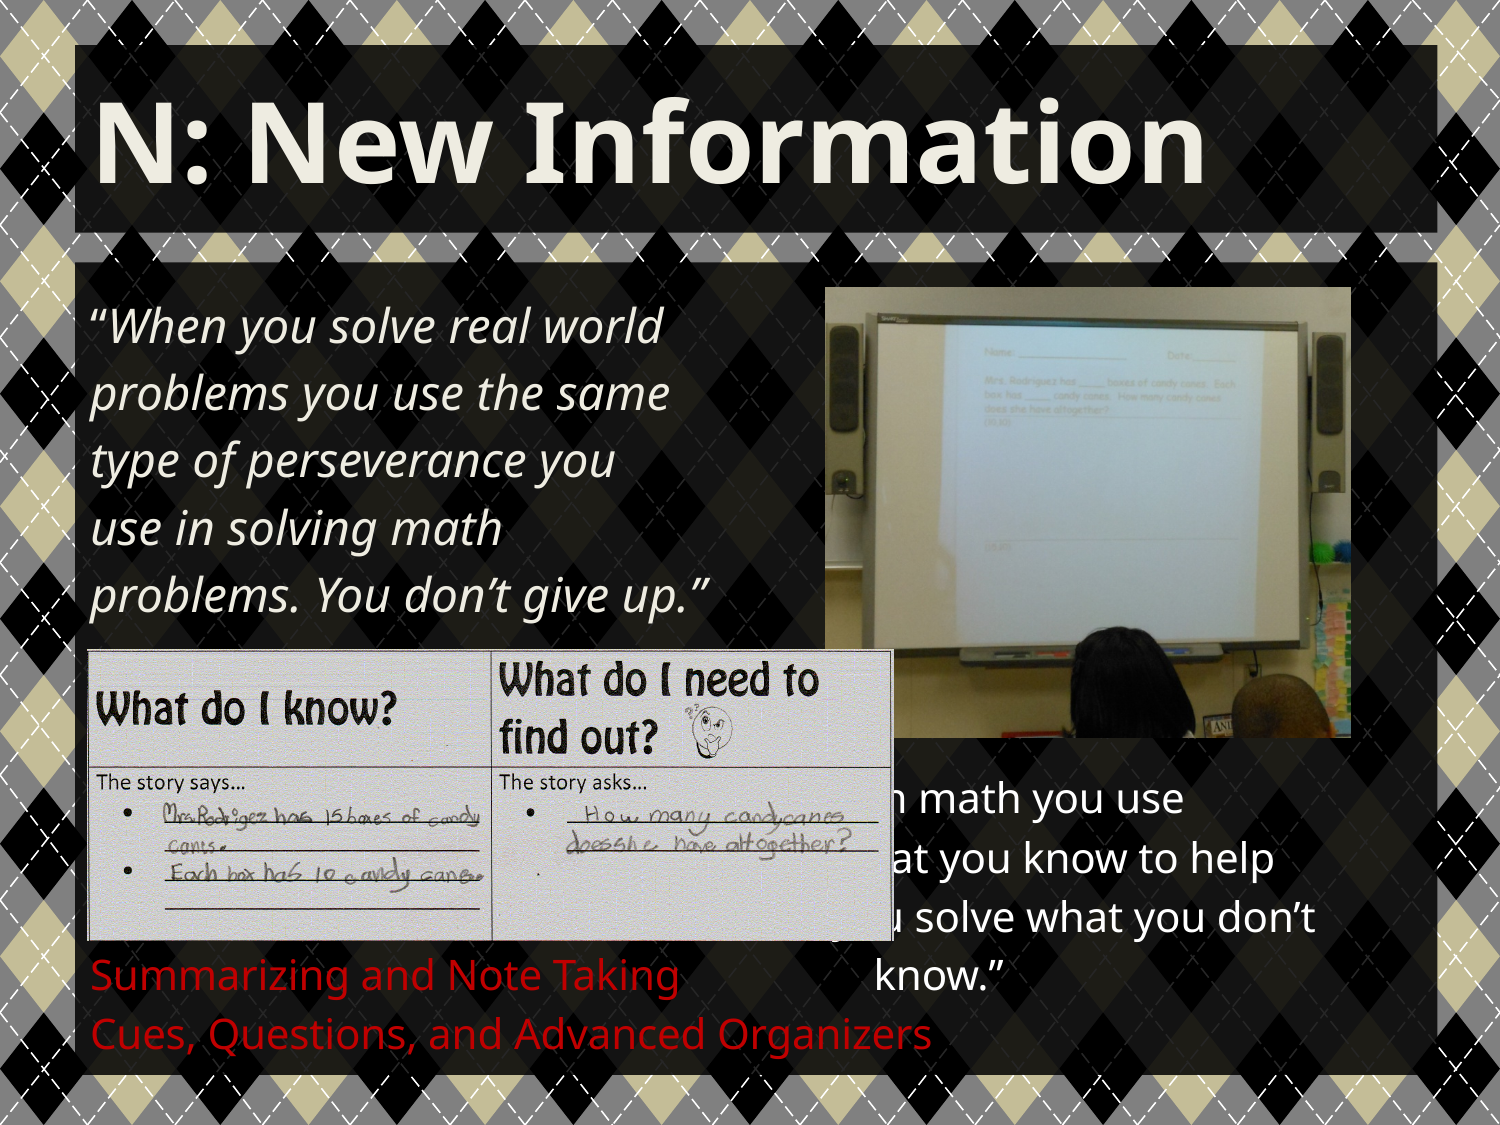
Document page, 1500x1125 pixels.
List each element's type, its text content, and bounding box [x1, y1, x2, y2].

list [824, 287, 1351, 738]
title N: New Information [75, 45, 1438, 233]
picture [87, 649, 894, 942]
list “When you solve real world problems you use the same type of perseverance you use in solving math problems. You don’t give up.” “In math you use what you know to help you solve what you don’t Summarizing and Note Taking know.” Cues, Questions, and Advanced Organizers [75, 262, 1438, 1075]
